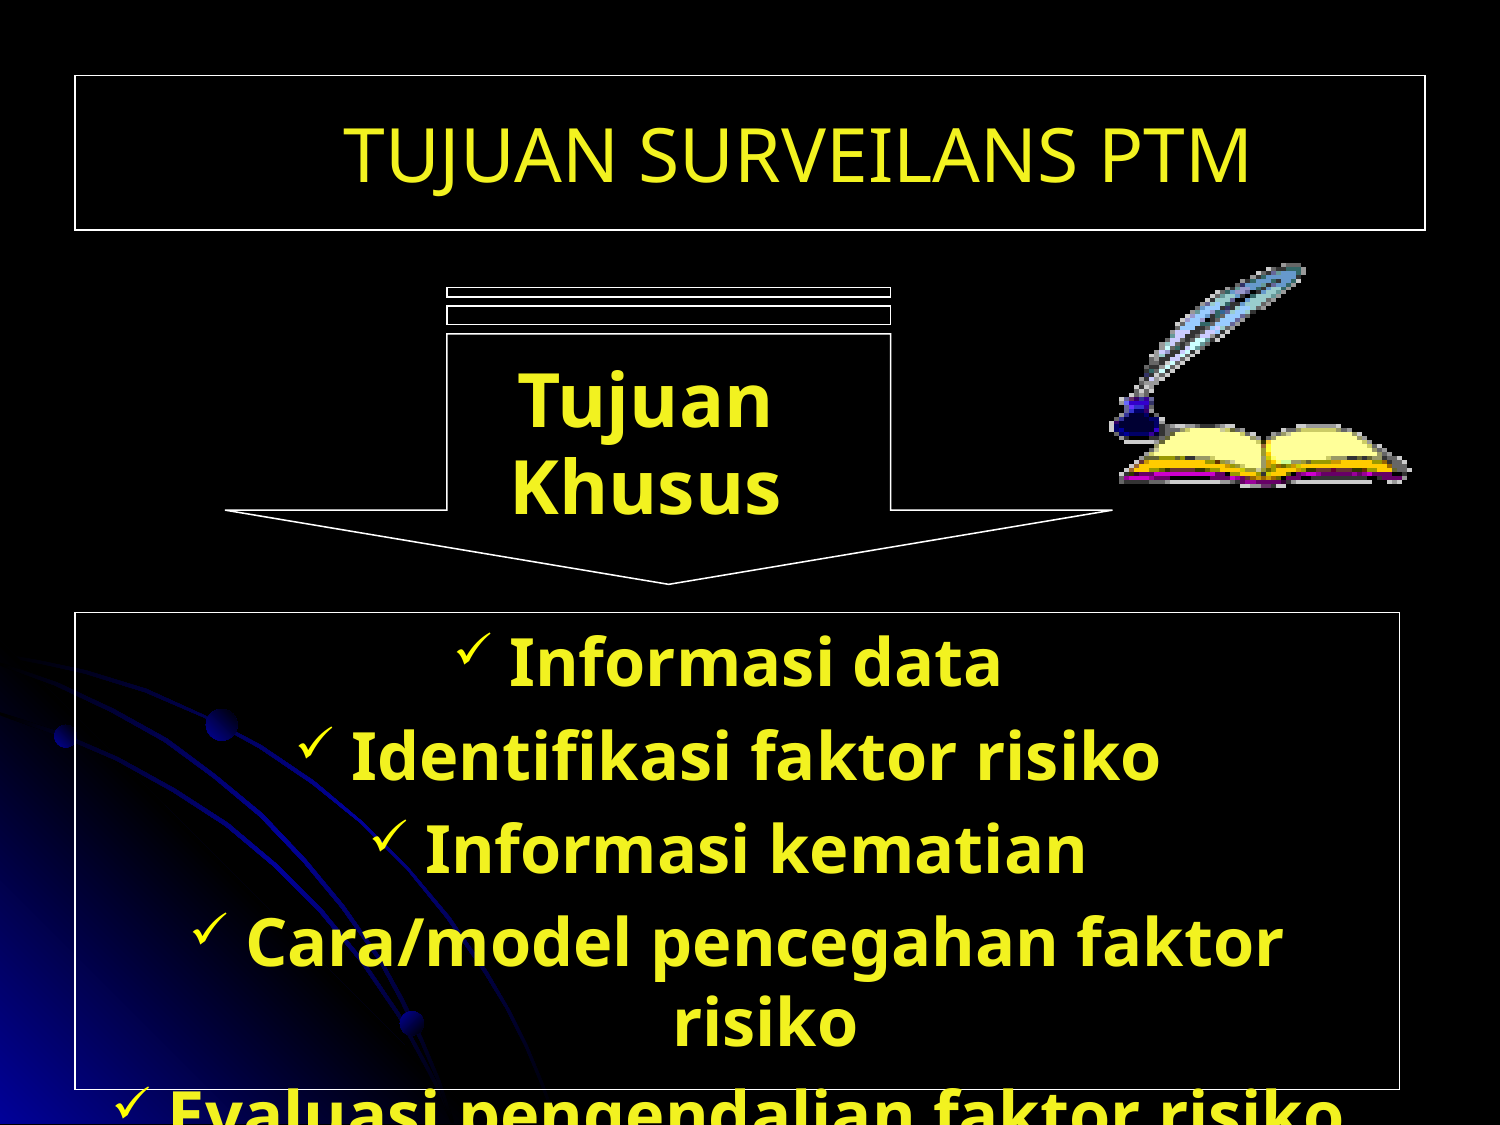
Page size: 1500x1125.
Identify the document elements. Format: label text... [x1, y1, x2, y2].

title TUJUAN SURVEILANS PTM [74, 75, 1426, 231]
text_box [446, 333, 891, 362]
list Tujuan Khusus [337, 362, 955, 493]
picture [1074, 224, 1438, 488]
list Informasi data Identifikasi faktor risiko Informasi kematian Cara/model pencegahan faktor risiko Evaluasi pengendalian faktor risiko [74, 612, 1400, 1090]
text_box [225, 493, 1113, 585]
text_box [446, 306, 891, 325]
text_box [446, 287, 891, 297]
